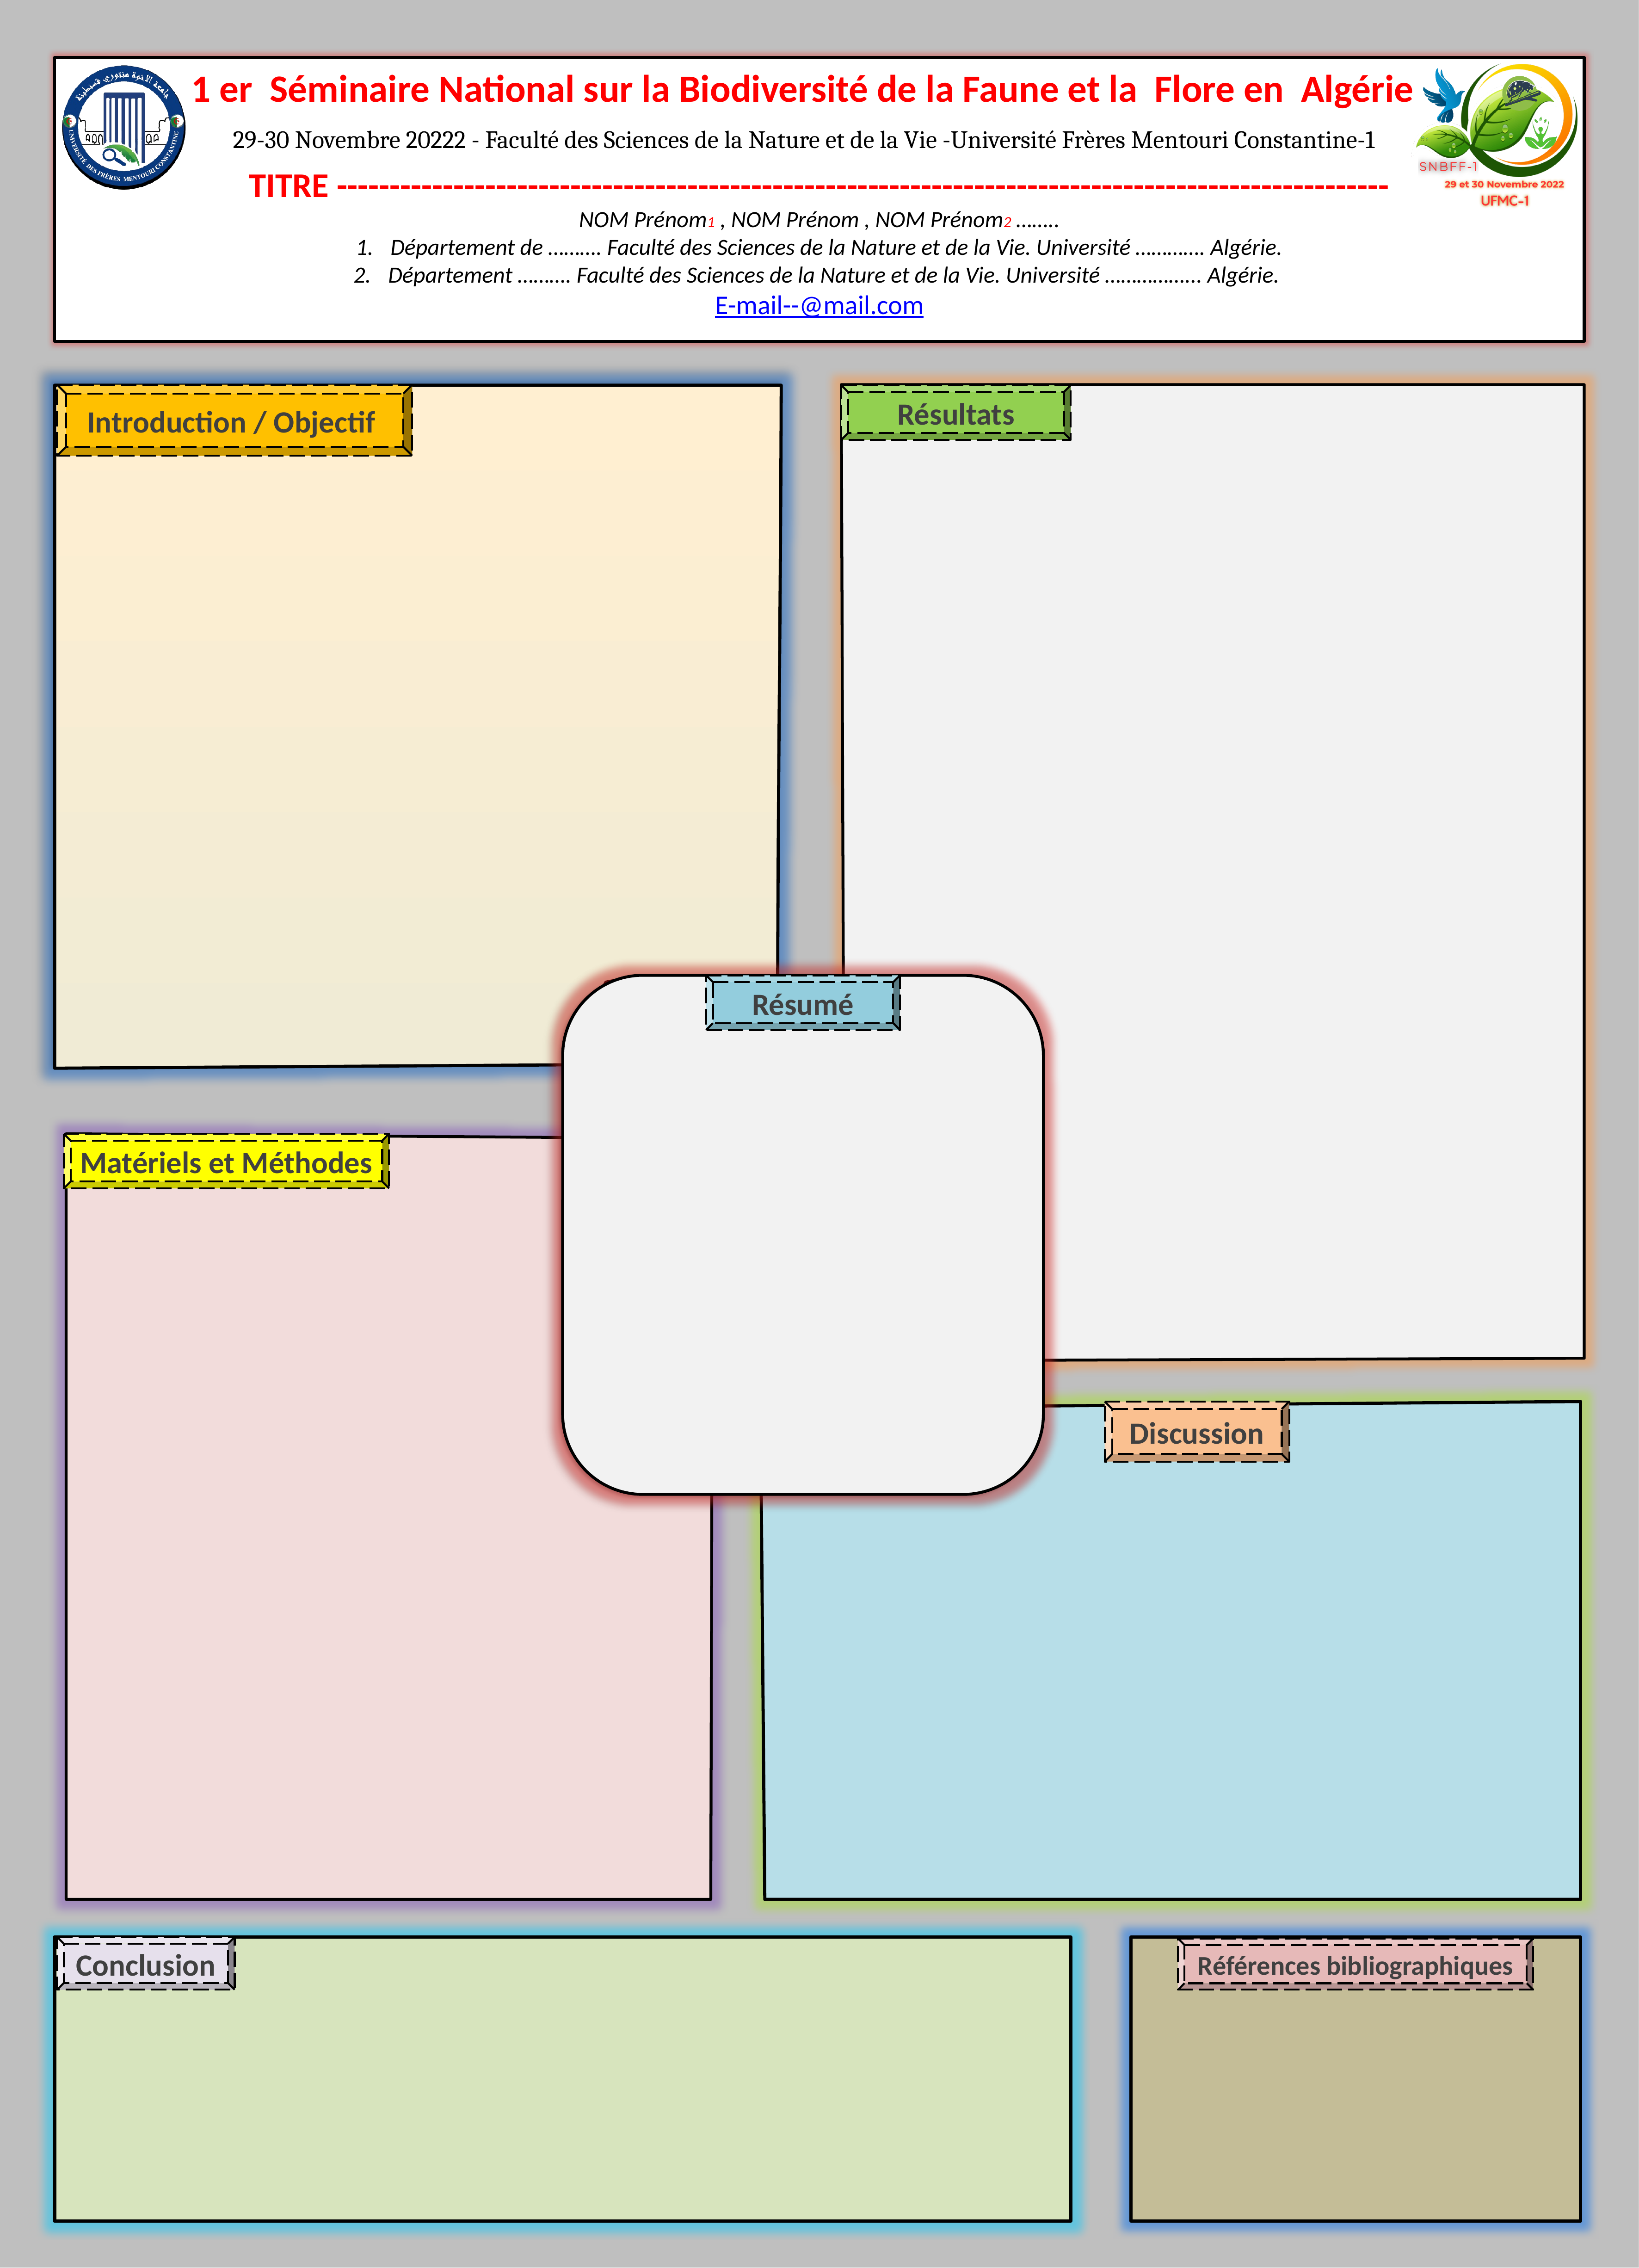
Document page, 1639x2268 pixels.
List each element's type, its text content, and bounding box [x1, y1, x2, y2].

text_box TITRE --------------------------------------------------------------------------------------------------- NOM Prénom1 , NOM Prénom , NOM Prénom2 …….. Département de ………. Faculté des Sciences de la Nature et de la Vie. Université …………. Algérie. Département ………. Faculté des Sciences de la Nature et de la Vie. Université ……………... Algérie. E-mail--@mail.com [54, 56, 1585, 342]
text_box [65, 1135, 713, 1901]
text_box Conclusion [56, 1936, 236, 1990]
text_box [54, 1936, 1072, 2222]
picture [61, 60, 186, 194]
picture [1370, 0, 1639, 286]
text_box Résultats [840, 384, 1072, 441]
text_box [561, 974, 1045, 1496]
text_box [54, 384, 783, 1069]
text_box [840, 383, 1585, 1361]
text_box Discussion [1104, 1401, 1290, 1463]
text_box [760, 1400, 1582, 1901]
text_box Matériels et Méthodes [63, 1133, 390, 1189]
text_box Introduction / Objectif [56, 384, 413, 457]
text_box Références bibliographiques [1177, 1938, 1534, 1990]
text_box [1130, 1936, 1581, 2222]
text_box Résumé [705, 974, 901, 1031]
text_box 1 er Séminaire National sur la Biodiversité de la Faune et la Flore en Algérie 29-30 Novembre 20222 - Faculté des Sciences de la Nature et de la Vie -Université Frères Mentouri Constantine-1 [186, 60, 1368, 160]
